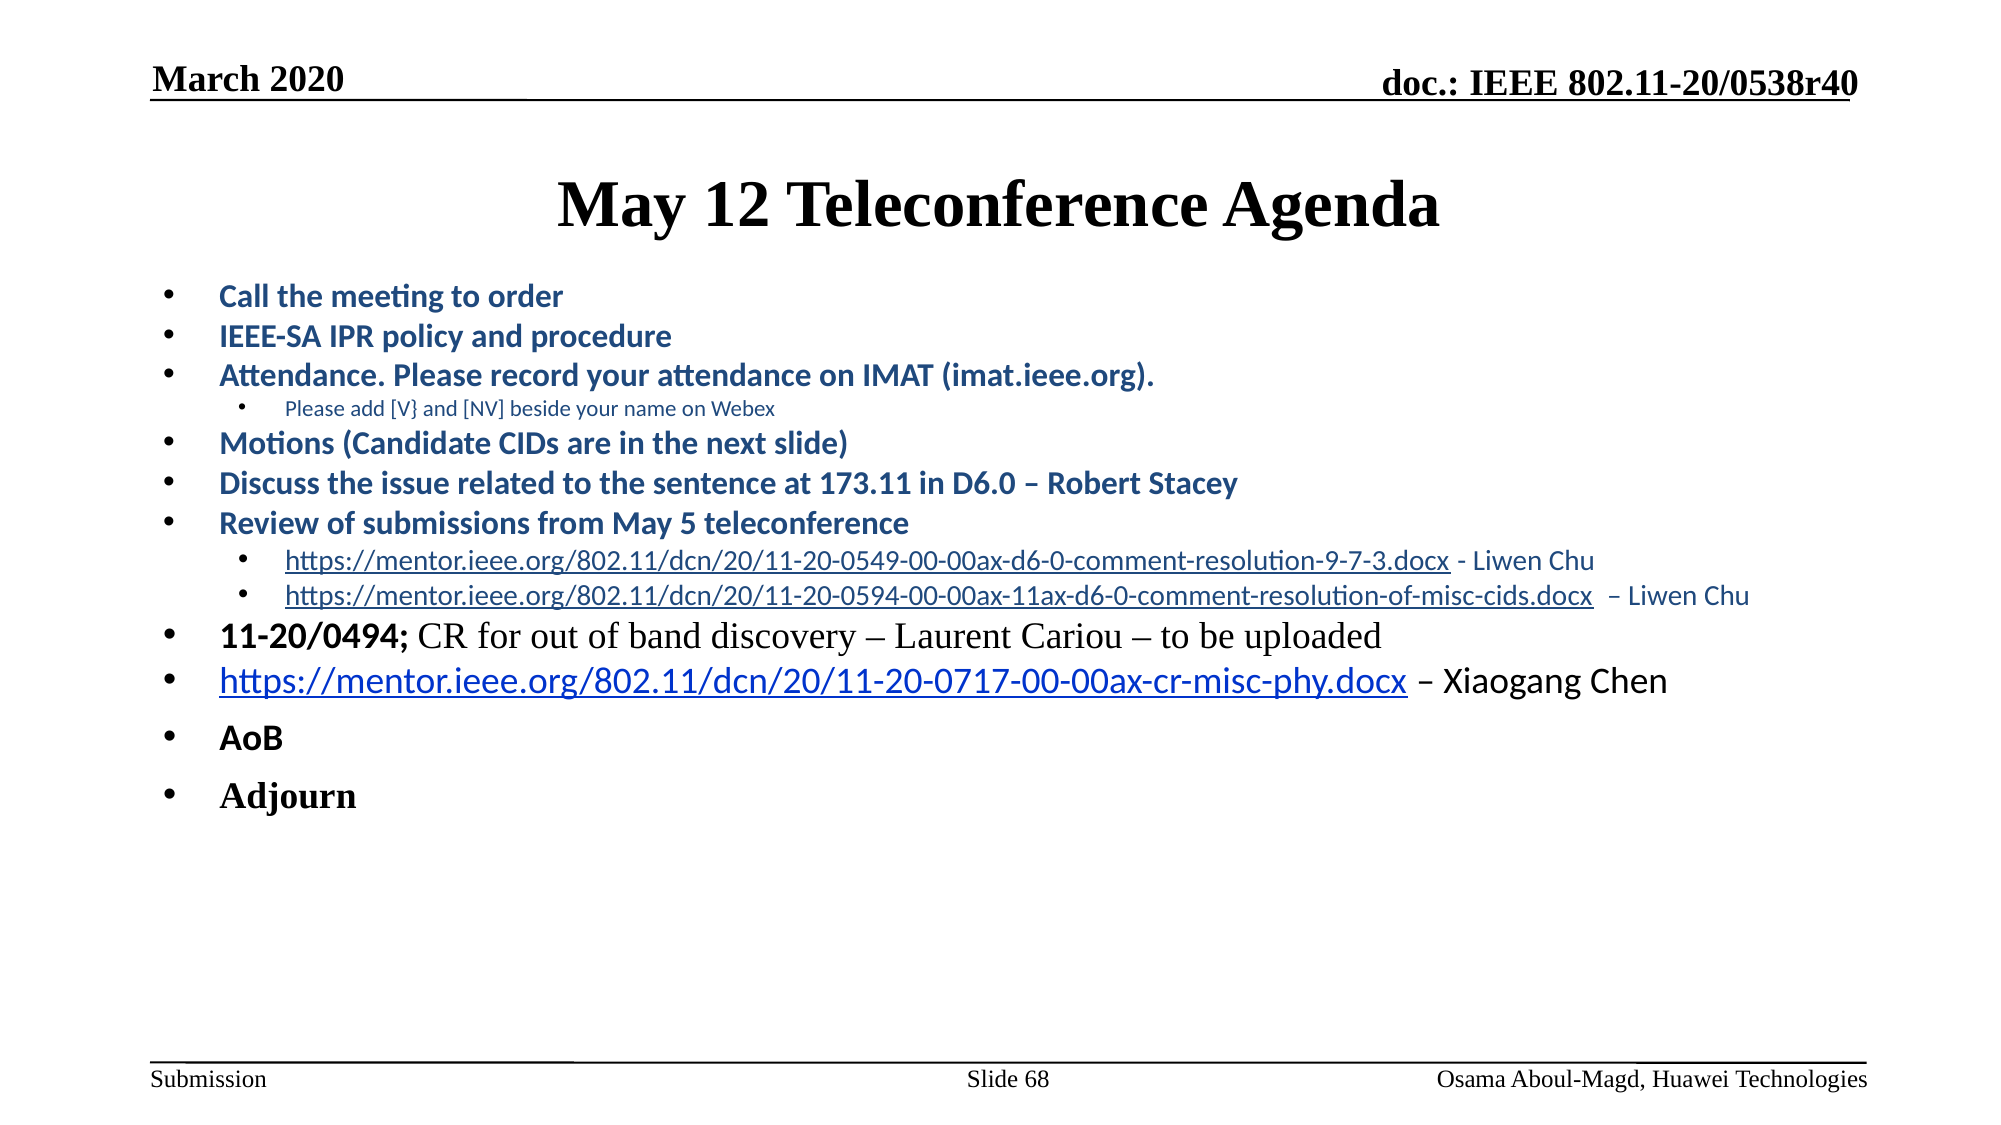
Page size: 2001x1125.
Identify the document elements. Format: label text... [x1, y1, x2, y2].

list Call the meeting to order IEEE-SA IPR policy and procedure Attendance. Please record your attendance on IMAT (imat.ieee.org). Please add [V} and [NV] beside your name on Webex Motions (Candidate CIDs are in the next slide) Discuss the issue related to the sentence at 173.11 in D6.0 – Robert Stacey Review of submissions from May 5 teleconference https://mentor.ieee.org/802.11/dcn/20/11-20-0549-00-00ax-d6-0-comment-resolution-9-7-3.docx - Liwen Chu https://mentor.ieee.org/802.11/dcn/20/11-20-0594-00-00ax-11ax-d6-0-comment-resolution-of-misc-cids.docx – Liwen Chu 11-20/0494; CR for out of band discovery – Laurent Cariou – to be uploaded https://mentor.ieee.org/802.11/dcn/20/11-20-0717-00-00ax-cr-misc-phy.docx – Xiaogang Chen AoB Adjourn [147, 265, 1900, 1017]
slide_number Slide 68 [950, 1061, 1067, 1123]
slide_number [152, 54, 563, 100]
title May 12 Teleconference Agenda [149, 112, 1850, 265]
footer Osama Aboul-Magd, Huawei Technologies [1171, 1061, 1869, 1093]
